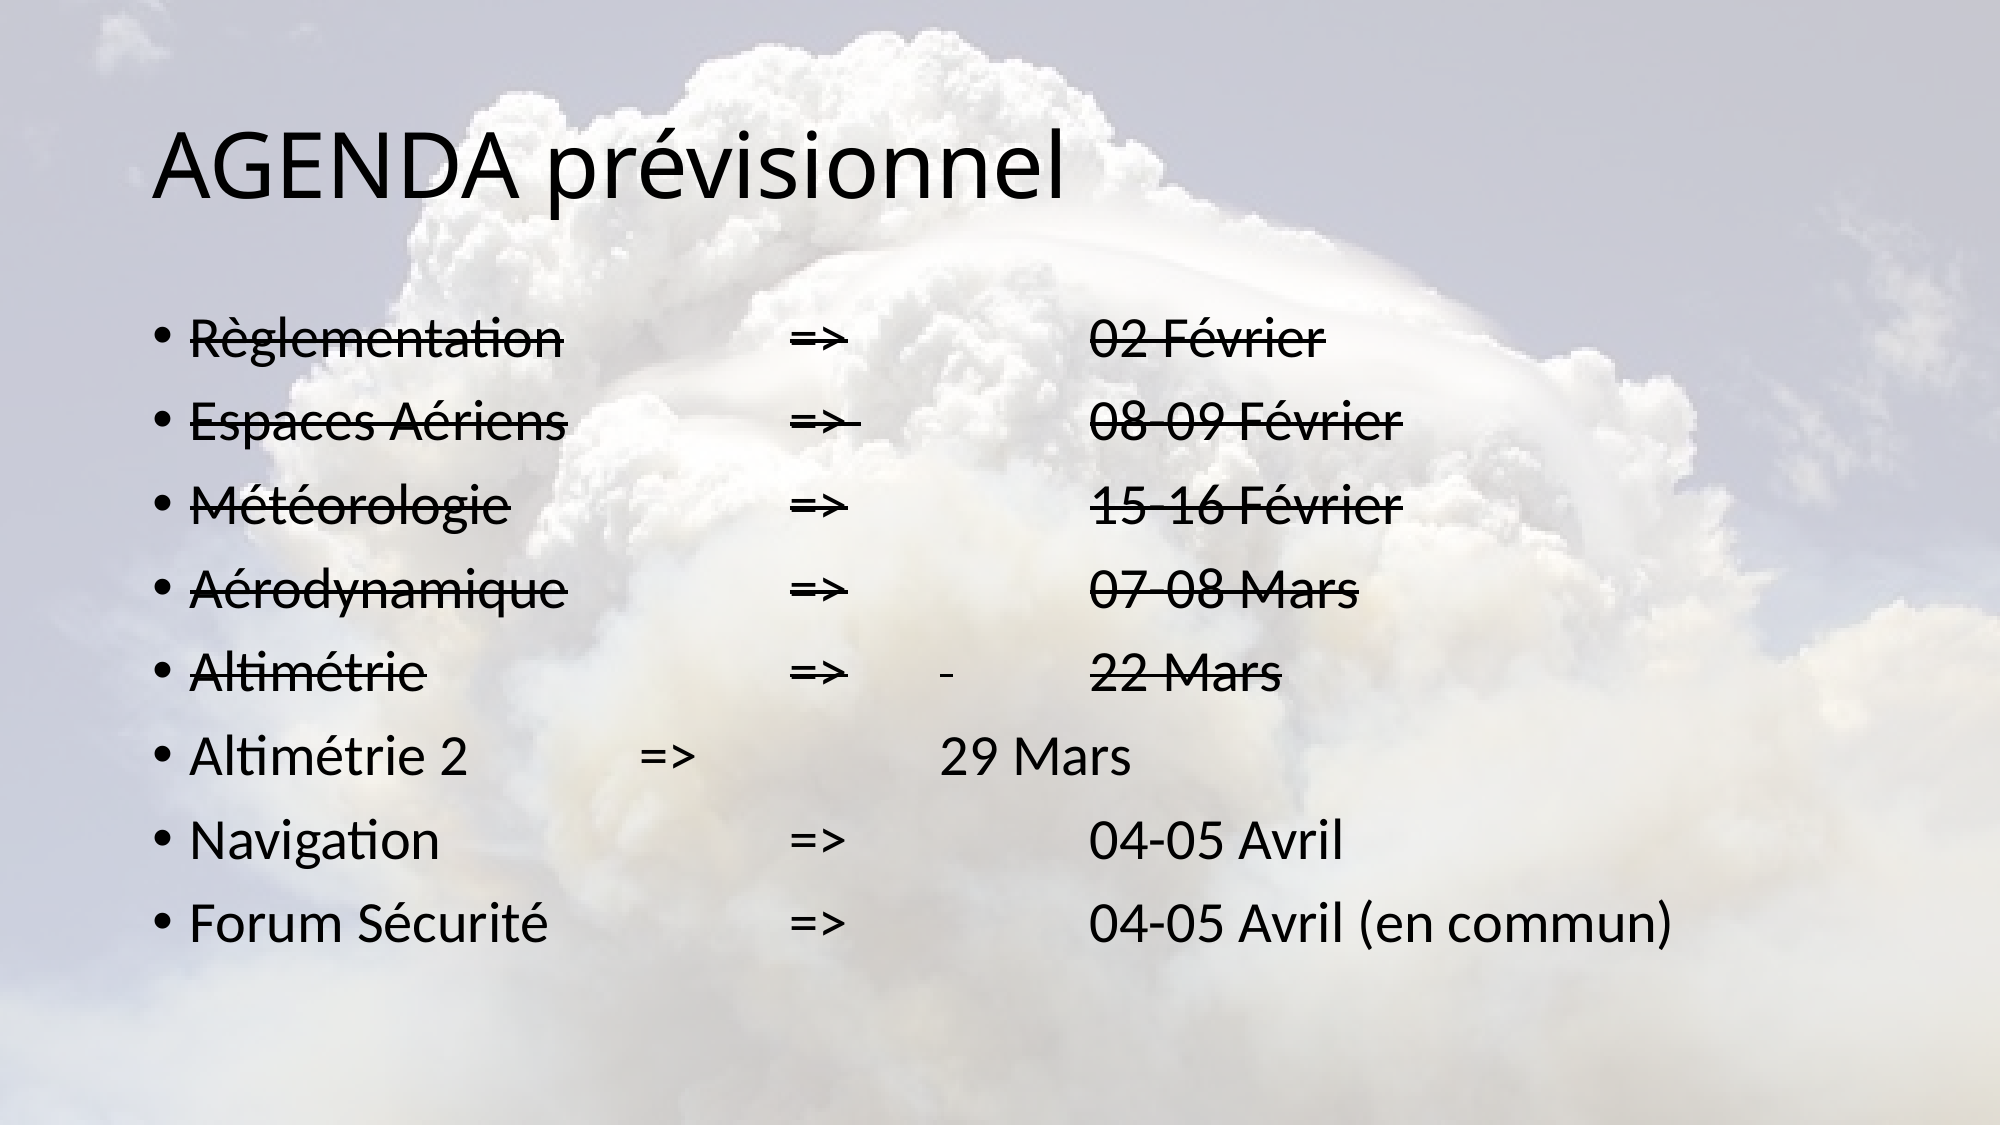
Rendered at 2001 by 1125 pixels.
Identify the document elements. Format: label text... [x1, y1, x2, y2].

list Règlementation => 02 Février Espaces Aériens => 08-09 Février Météorologie => 15-16 Février Aérodynamique => 07-08 Mars Altimétrie => 22 Mars Altimétrie 2 => 29 Mars Navigation => 04-05 Avril Forum Sécurité => 04-05 Avril (en commun) [137, 299, 1863, 1014]
title AGENDA prévisionnel [137, 59, 1863, 278]
